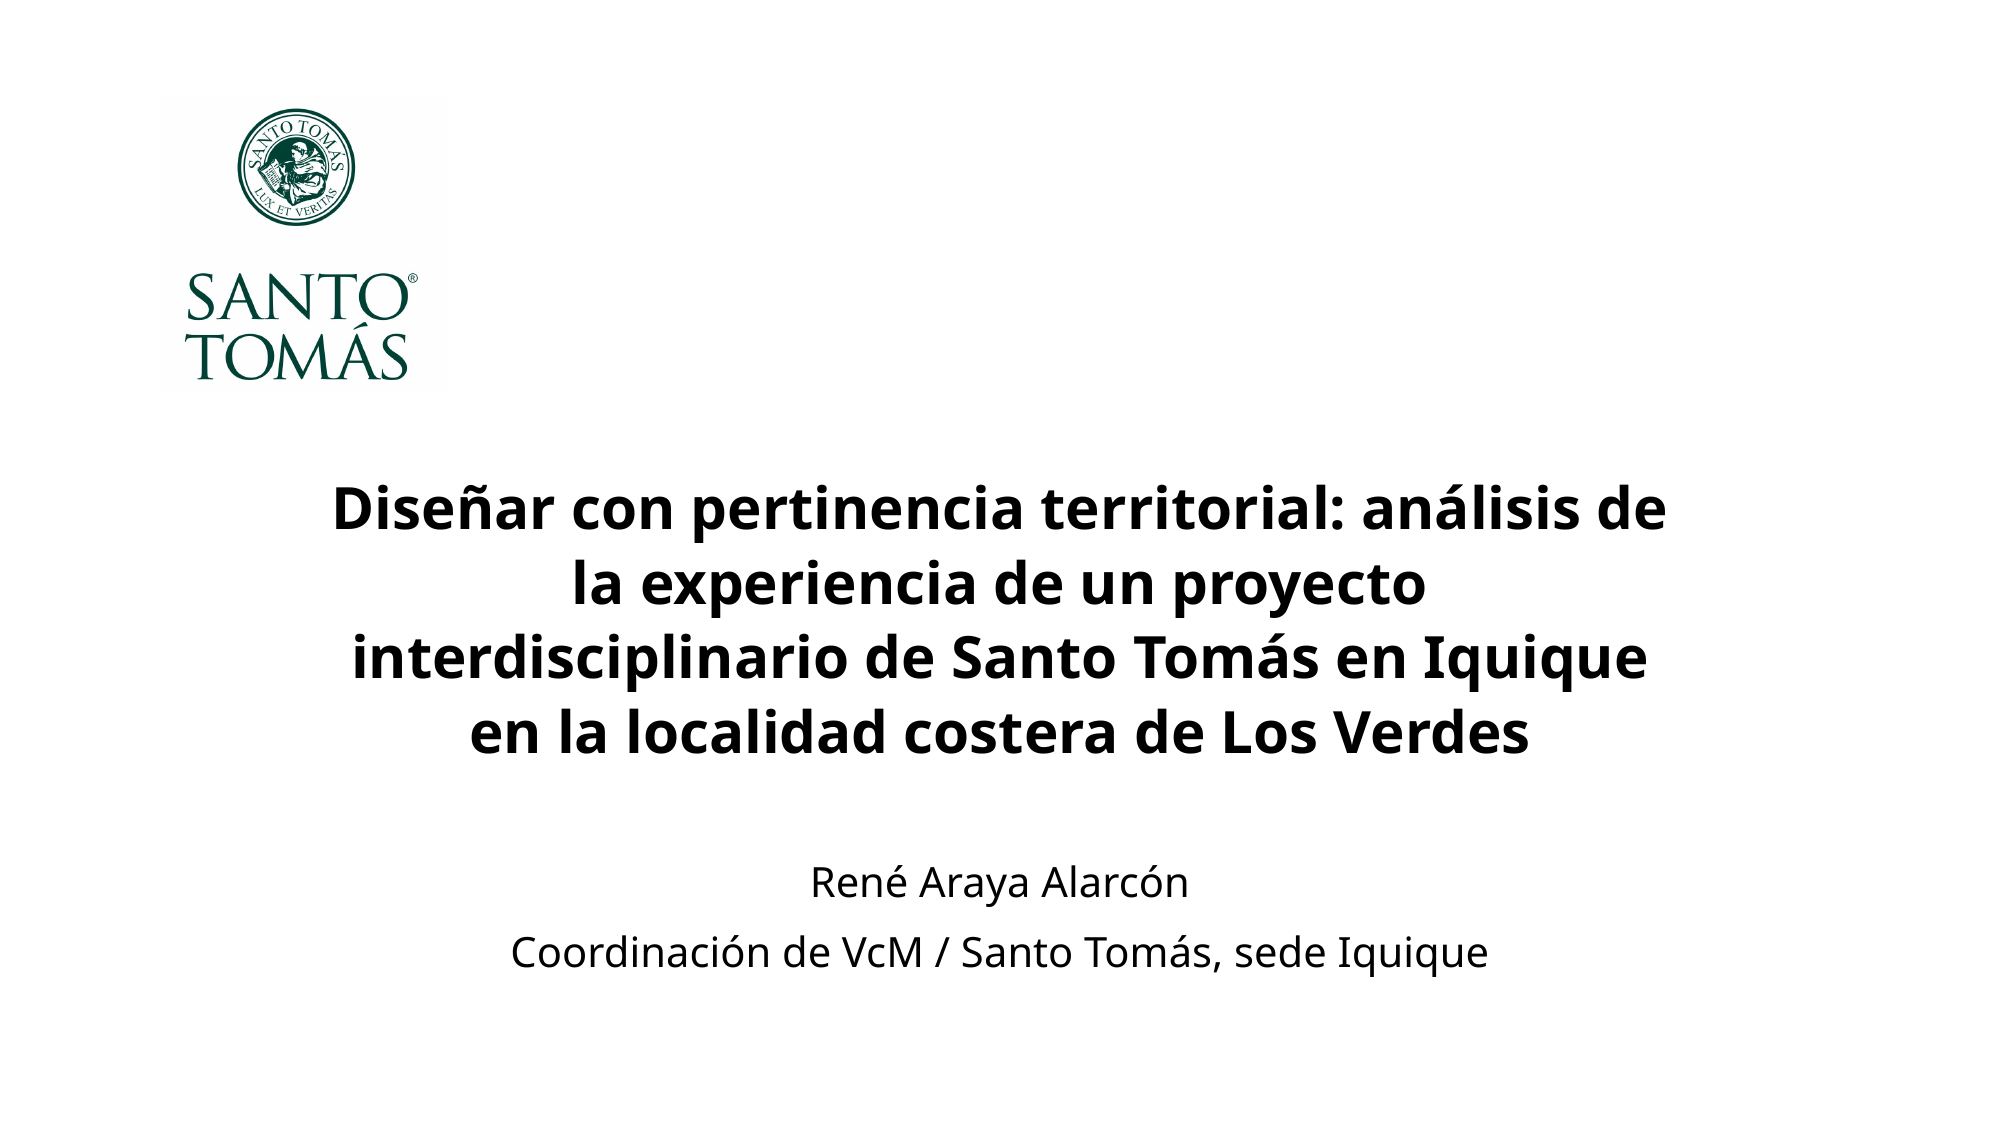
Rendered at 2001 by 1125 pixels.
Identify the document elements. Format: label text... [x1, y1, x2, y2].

text_box Diseñar con pertinencia territorial: análisis de la experiencia de un proyecto interdisciplinario de Santo Tomás en Iquique en la localidad costera de Los Verdes René Araya Alarcón Coordinación de VcM / Santo Tomás, sede Iquique [302, 458, 1698, 984]
picture [157, 93, 447, 391]
